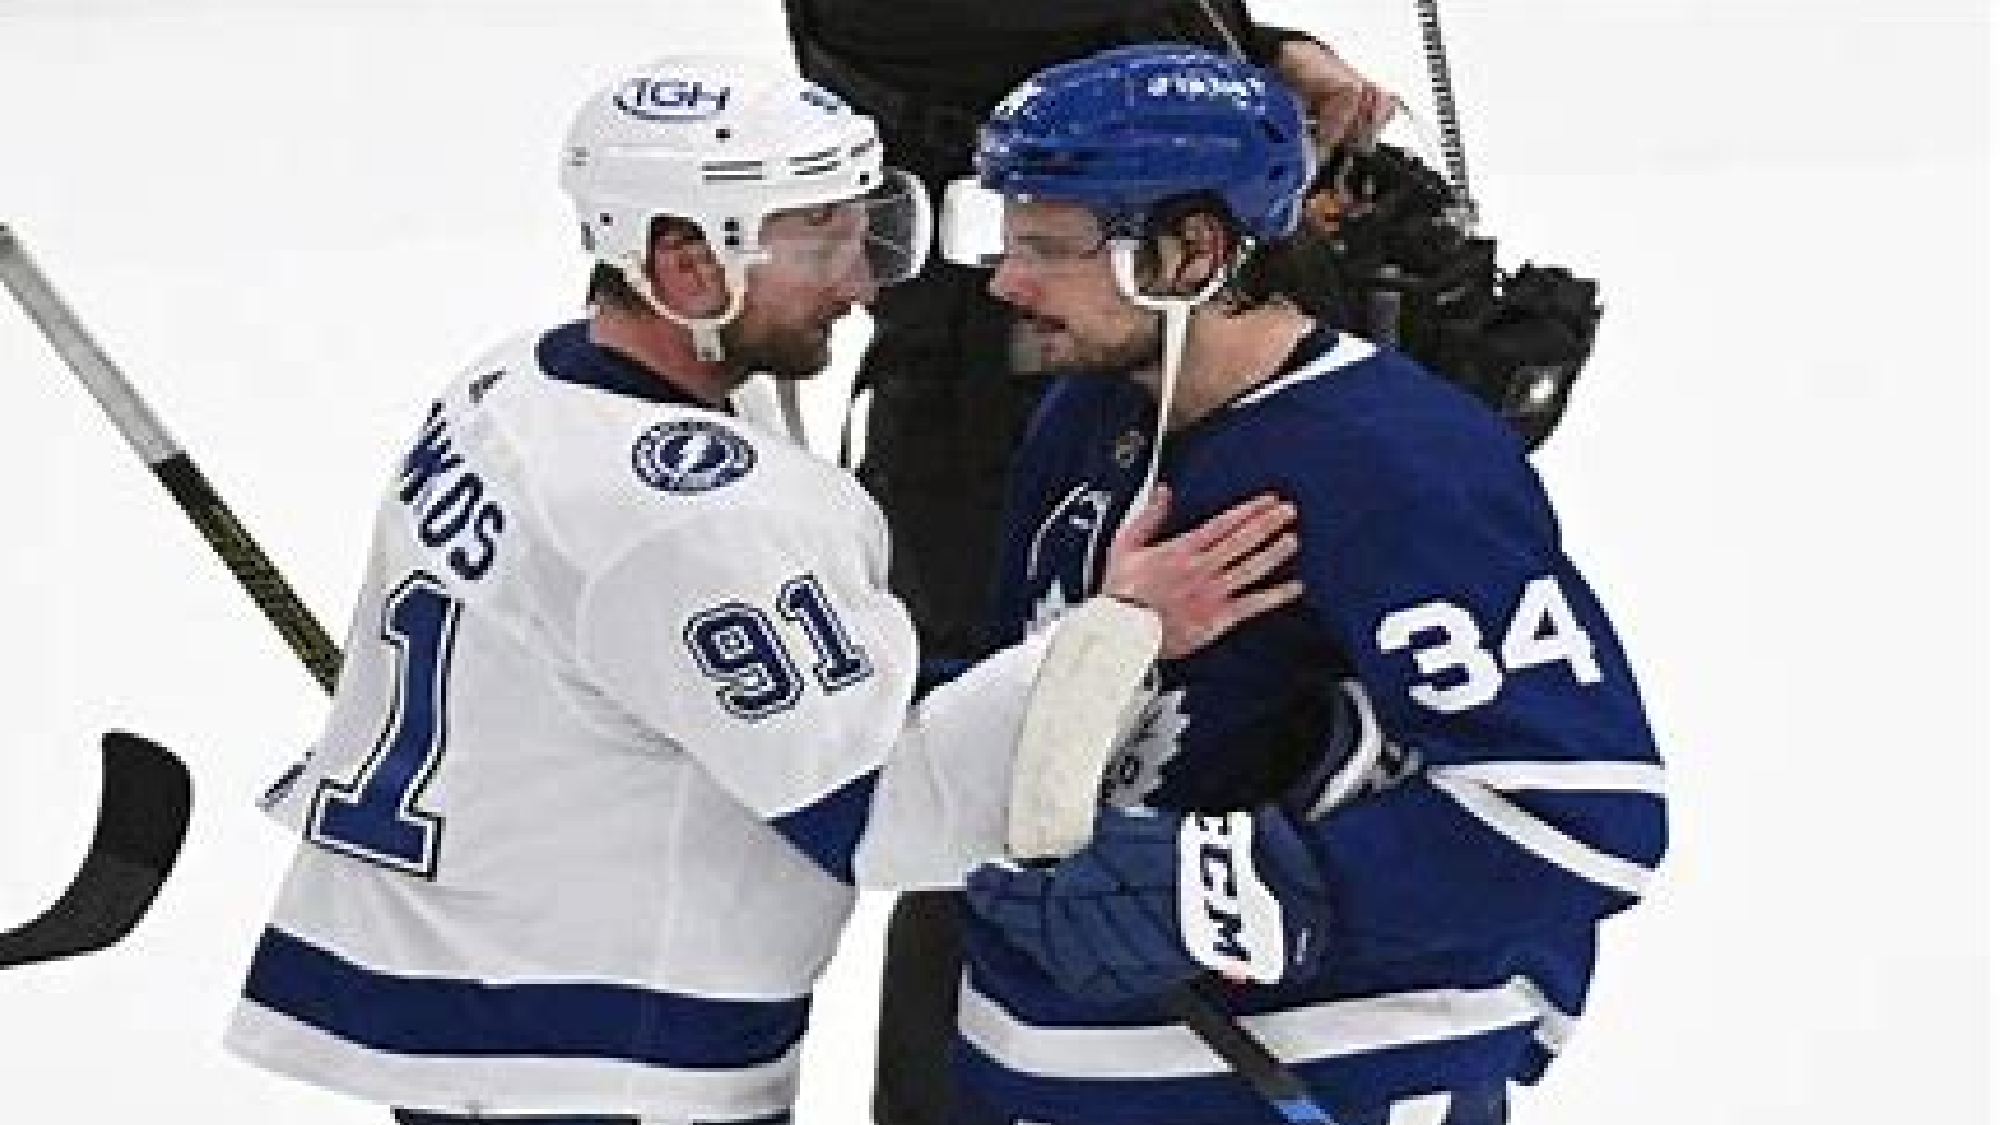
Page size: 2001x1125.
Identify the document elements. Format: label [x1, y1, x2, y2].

list [0, 0, 2000, 1125]
